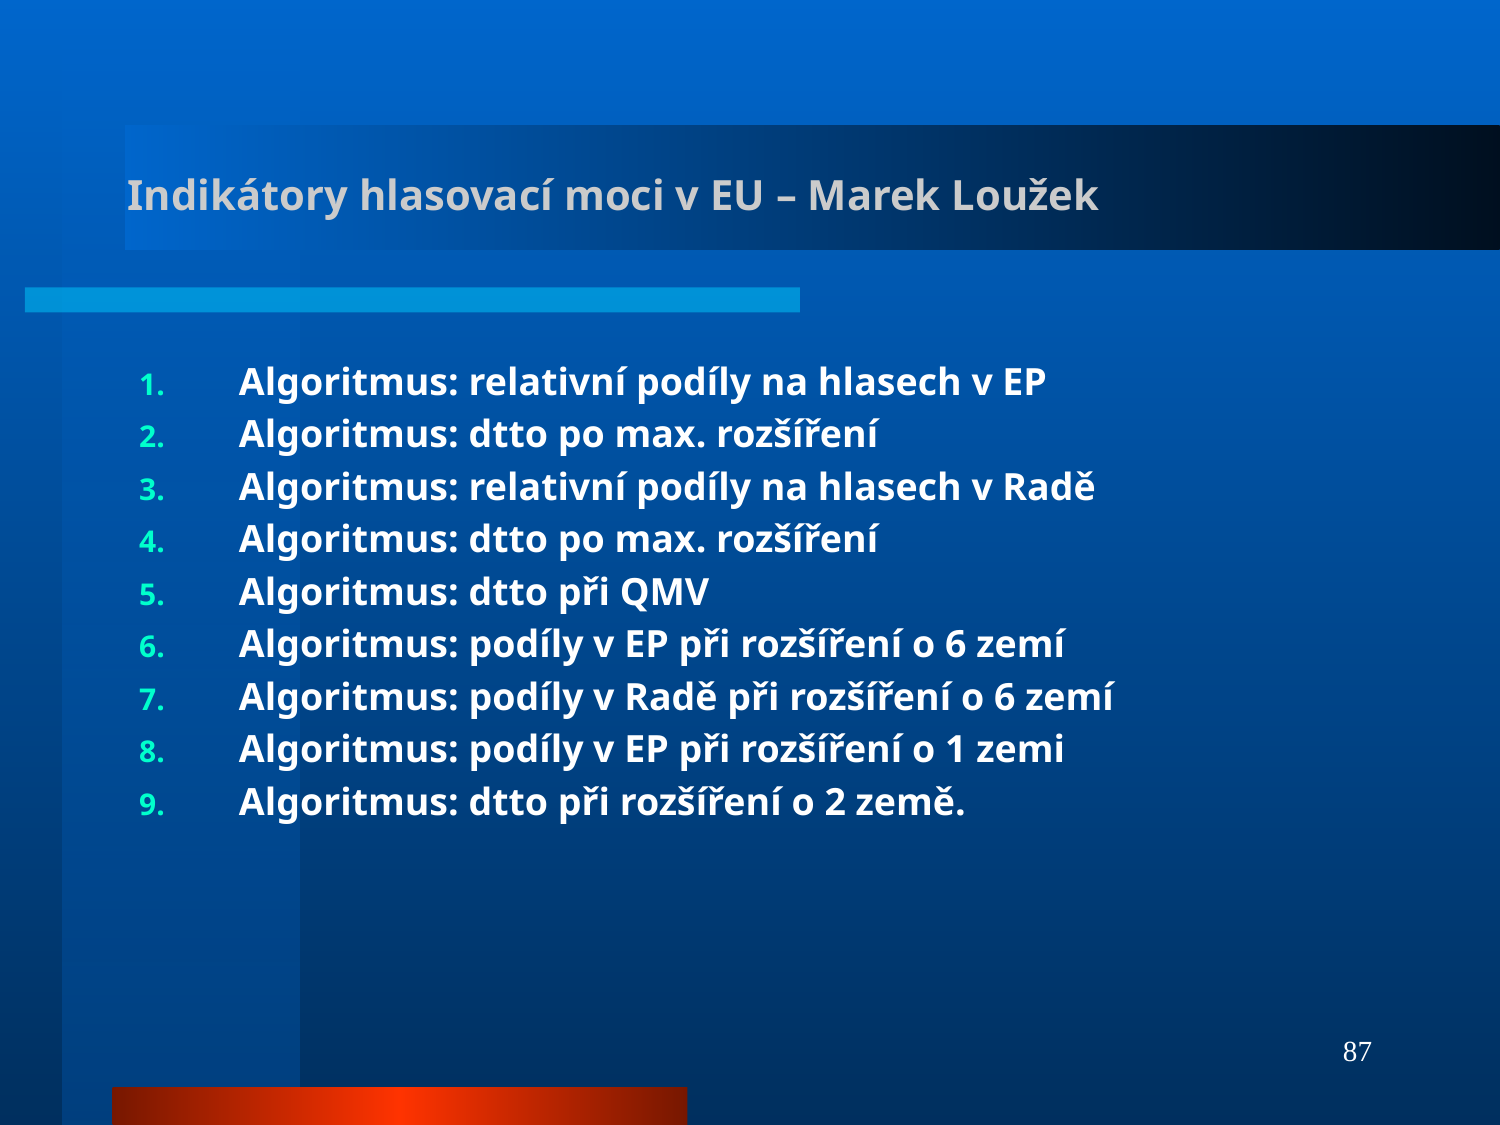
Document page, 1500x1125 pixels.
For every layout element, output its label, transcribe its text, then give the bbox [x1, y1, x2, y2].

slide_number 87 [1074, 1012, 1388, 1088]
list Algoritmus: relativní podíly na hlasech v EP Algoritmus: dtto po max. rozšíření Algoritmus: relativní podíly na hlasech v Radě Algoritmus: dtto po max. rozšíření Algoritmus: dtto při QMV Algoritmus: podíly v EP při rozšíření o 6 zemí Algoritmus: podíly v Radě při rozšíření o 6 zemí Algoritmus: podíly v EP při rozšíření o 1 zemi Algoritmus: dtto při rozšíření o 2 země. [123, 349, 1400, 907]
title Indikátory hlasovací moci v EU – Marek Loužek [112, 99, 1436, 288]
